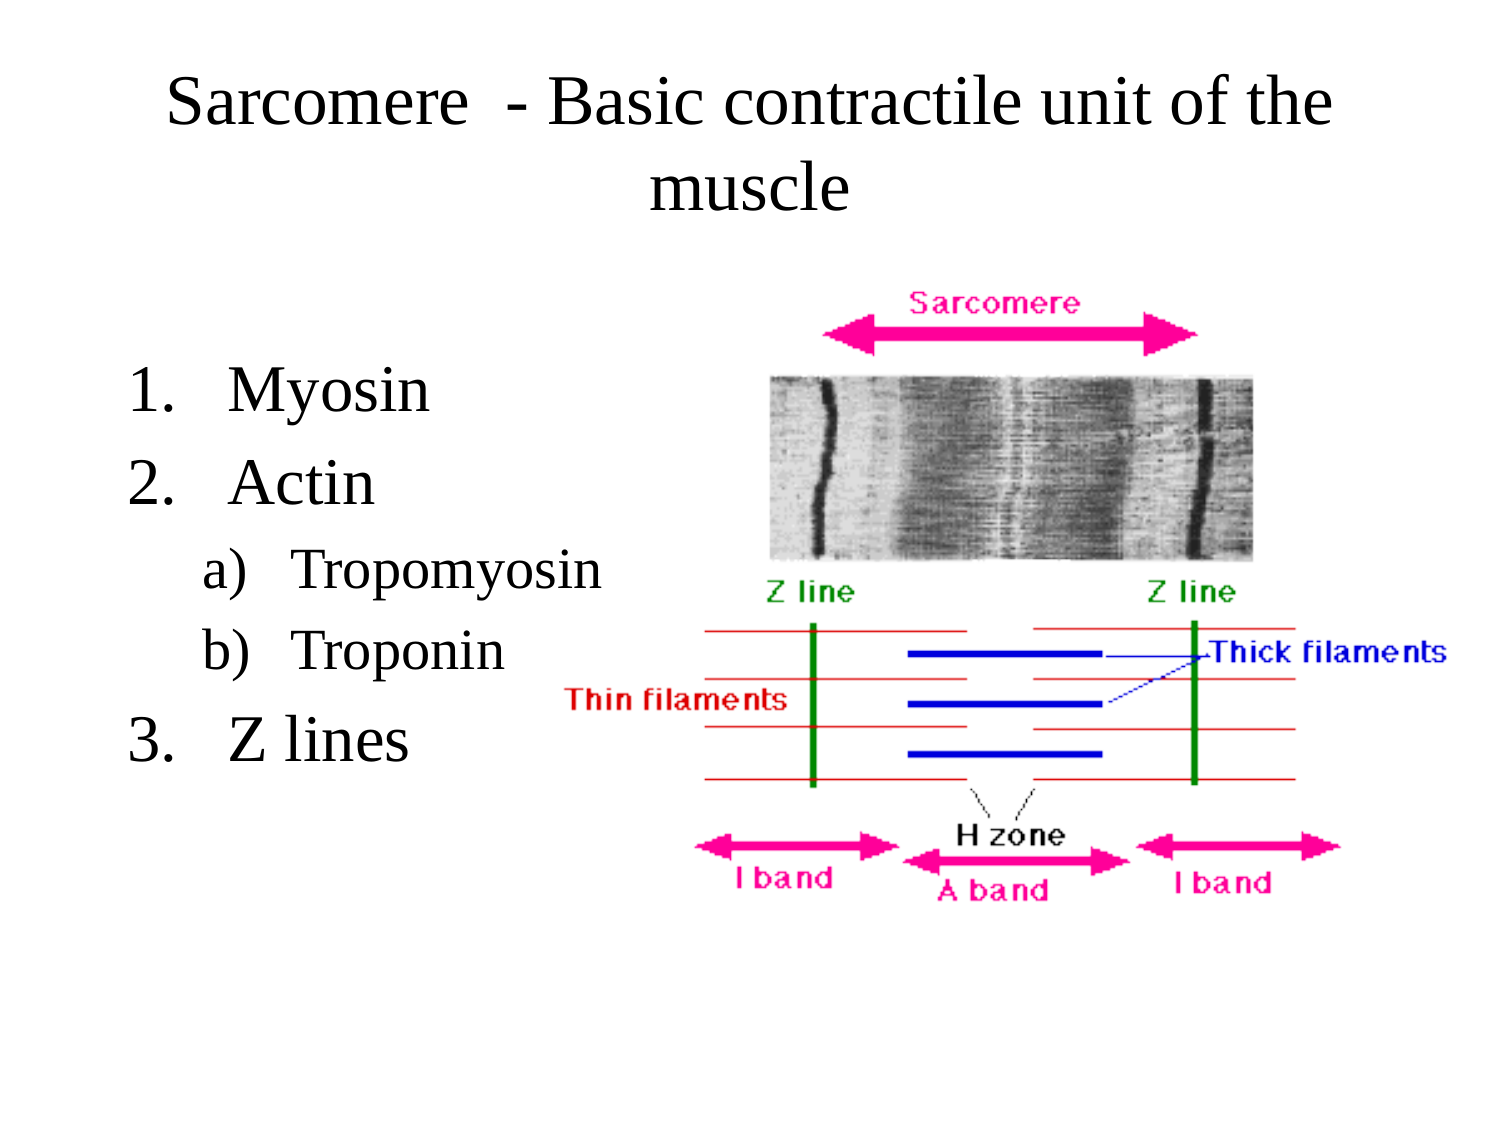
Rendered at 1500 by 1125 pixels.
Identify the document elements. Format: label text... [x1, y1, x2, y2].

picture [562, 287, 1500, 917]
list Myosin Actin Tropomyosin Troponin Z lines [112, 337, 1350, 944]
title Sarcomere - Basic contractile unit of the muscle [75, 45, 1425, 233]
